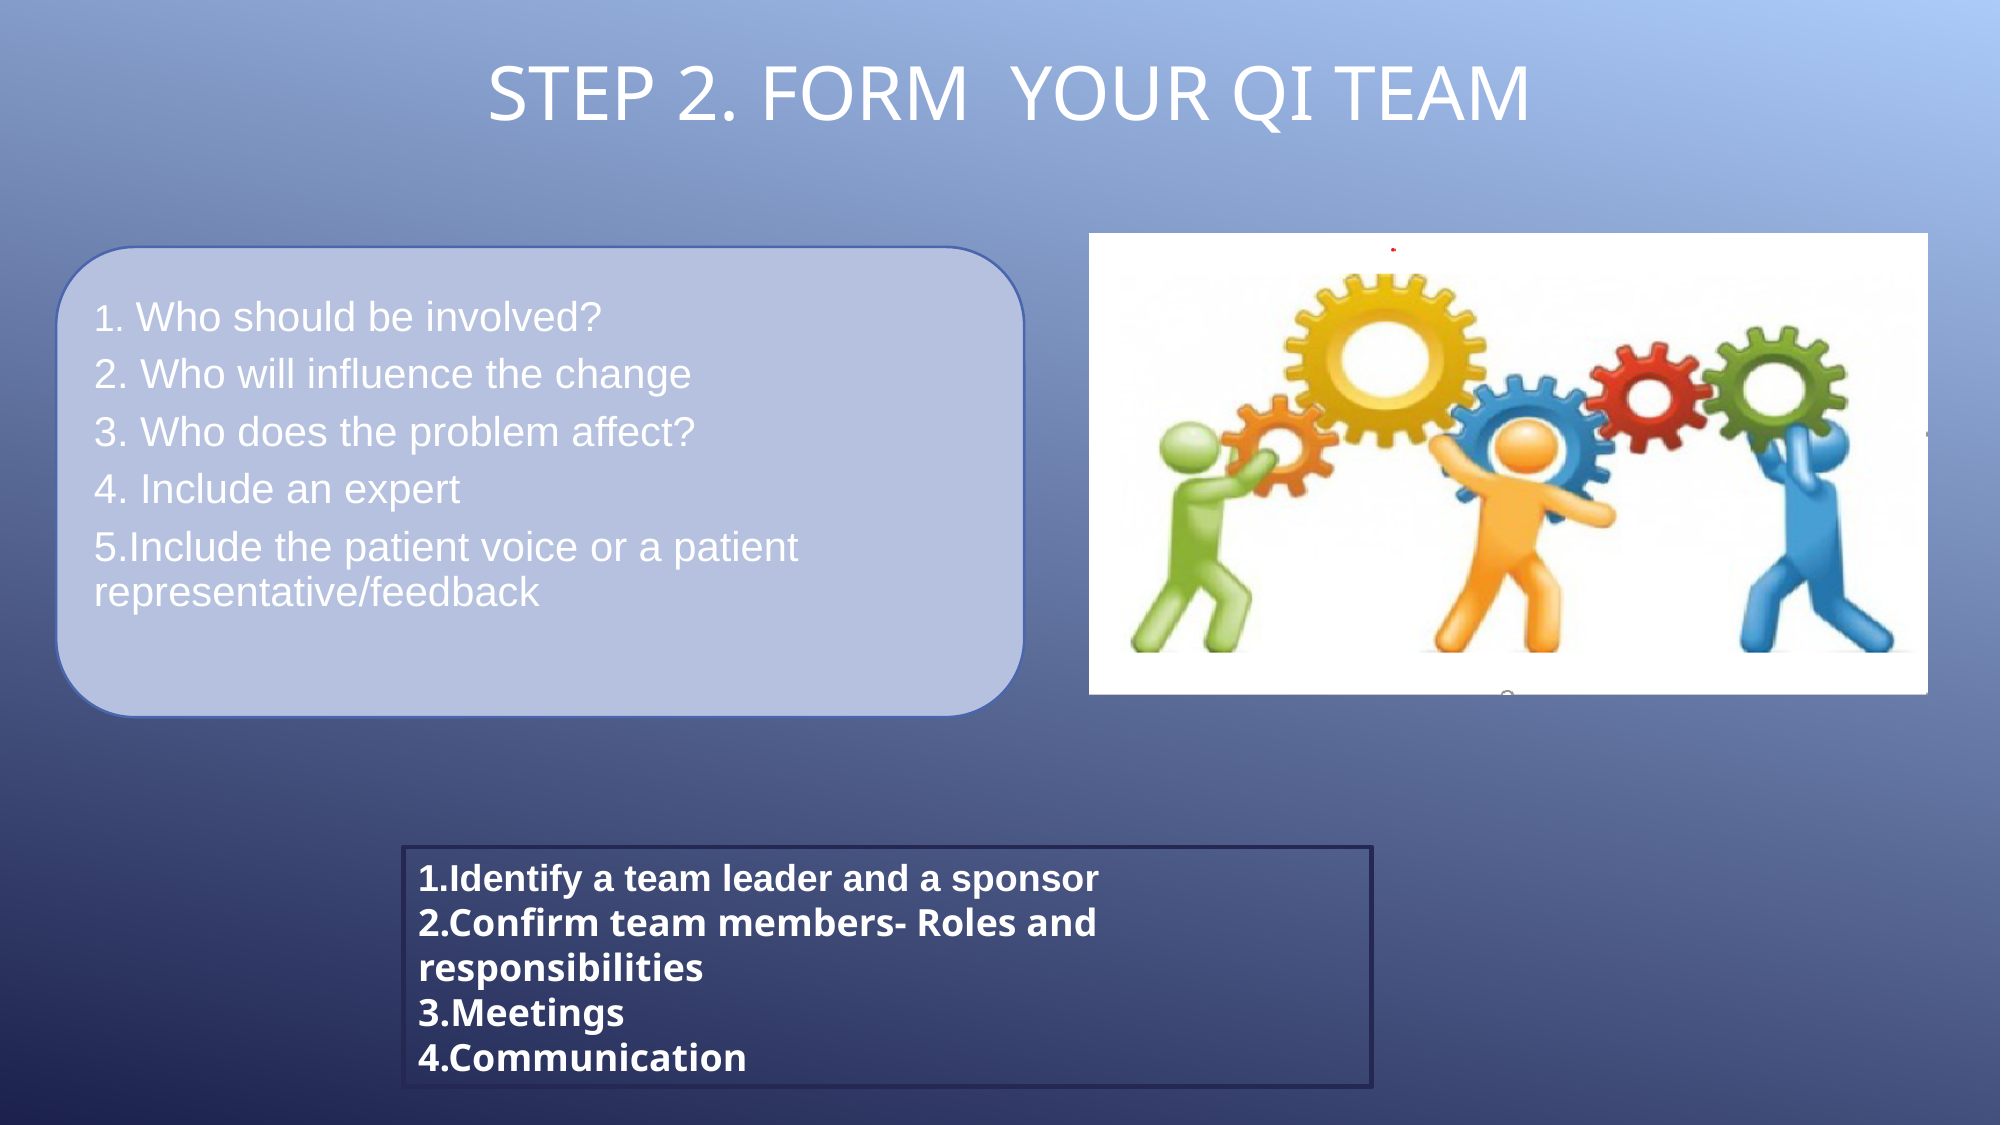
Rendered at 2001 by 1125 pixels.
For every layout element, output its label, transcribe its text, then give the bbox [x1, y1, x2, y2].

title Step 2. Form your QI Team [137, 28, 1863, 145]
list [1088, 232, 1928, 696]
text_box 1. Who should be involved? 2. Who will influence the change 3. Who does the problem affect? 4. Include an expert 5.Include the patient voice or a patient representative/feedback [54, 245, 1026, 719]
text_box 1.Identify a team leader and a sponsor 2.Confirm team members- Roles and responsibilities 3.Meetings 4.Communication [403, 847, 1372, 1087]
text_box [96, 198, 1090, 1062]
